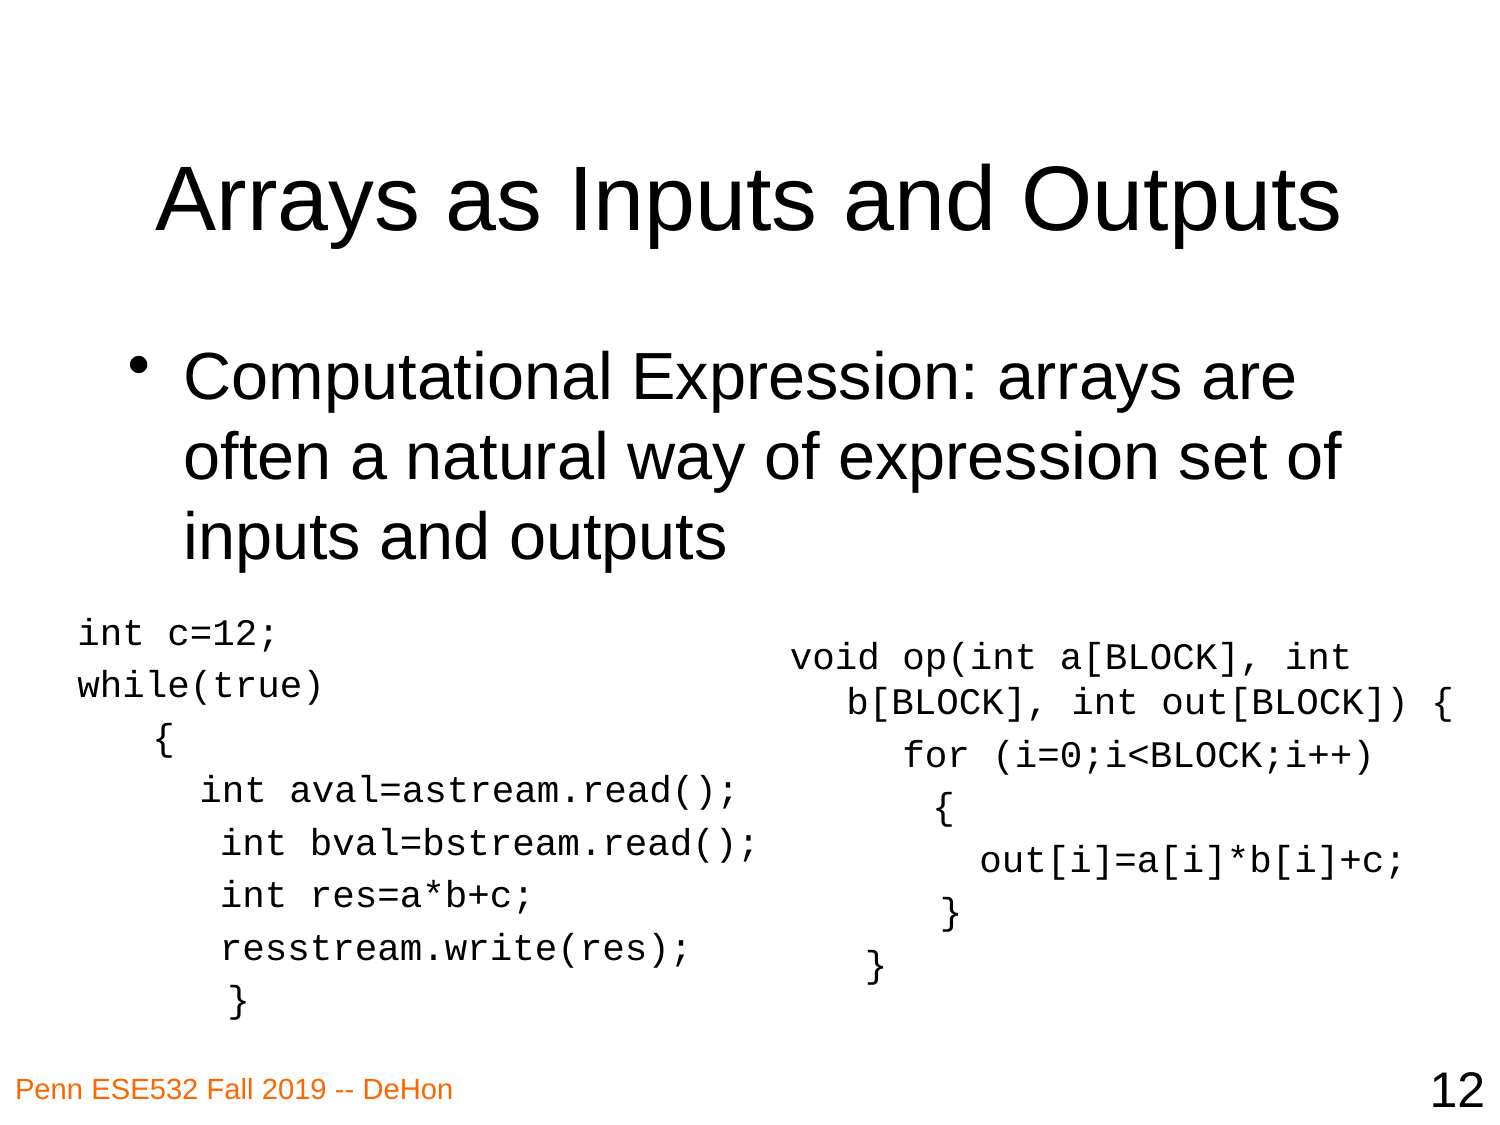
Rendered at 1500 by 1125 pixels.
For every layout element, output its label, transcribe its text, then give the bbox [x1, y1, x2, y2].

slide_number Penn ESE532 Fall 2019 -- DeHon [0, 1062, 576, 1125]
text_box void op(int a[BLOCK], int b[BLOCK], int out[BLOCK]) { for (i=0;i<BLOCK;i++) { out[i]=a[i]*b[i]+c; } } [774, 624, 1500, 1100]
list Computational Expression: arrays are often a natural way of expression set of inputs and outputs [112, 324, 1388, 624]
slide_number 12 [1187, 1100, 1500, 1125]
title Arrays as Inputs and Outputs [112, 99, 1388, 288]
text_box int c=12; while(true) { int aval=astream.read(); int bval=bstream.read(); int res=a*b+c; resstream.write(res); } [62, 600, 813, 1075]
